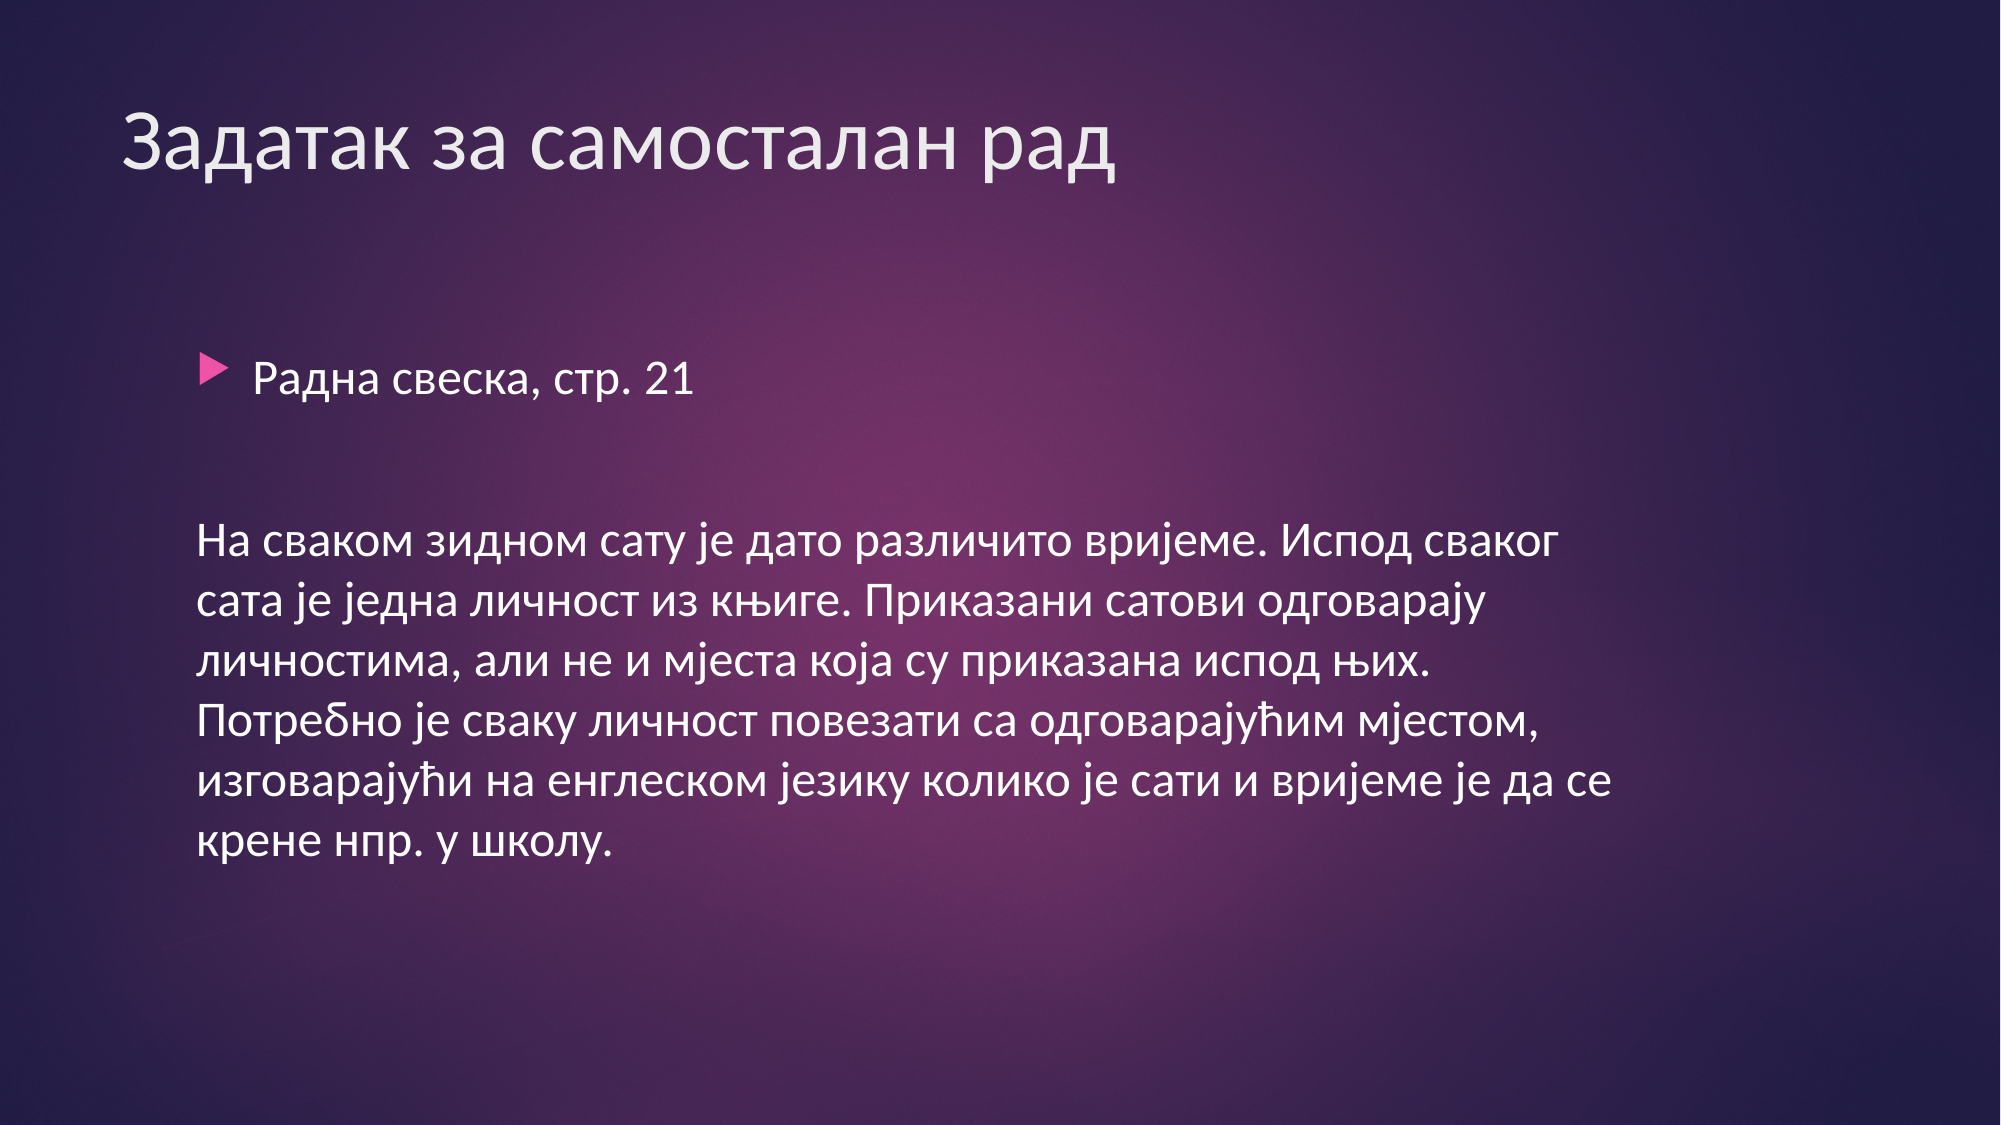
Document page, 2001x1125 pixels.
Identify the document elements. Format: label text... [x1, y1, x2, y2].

list Радна свеска, стр. 21 На сваком зидном сату је дато различито вријеме. Испод сваког сата је једна личност из књиге. Приказани сатови одговарају личностима, али не и мјеста која су приказана испод њих. Потребно је сваку личност повезати са одговарајућим мјестом, изговарајући на енглеском језику колико је сати и вријеме је да се крене нпр. у школу. [181, 336, 1649, 1025]
title Задатак за самосталан рад [106, 74, 1649, 304]
